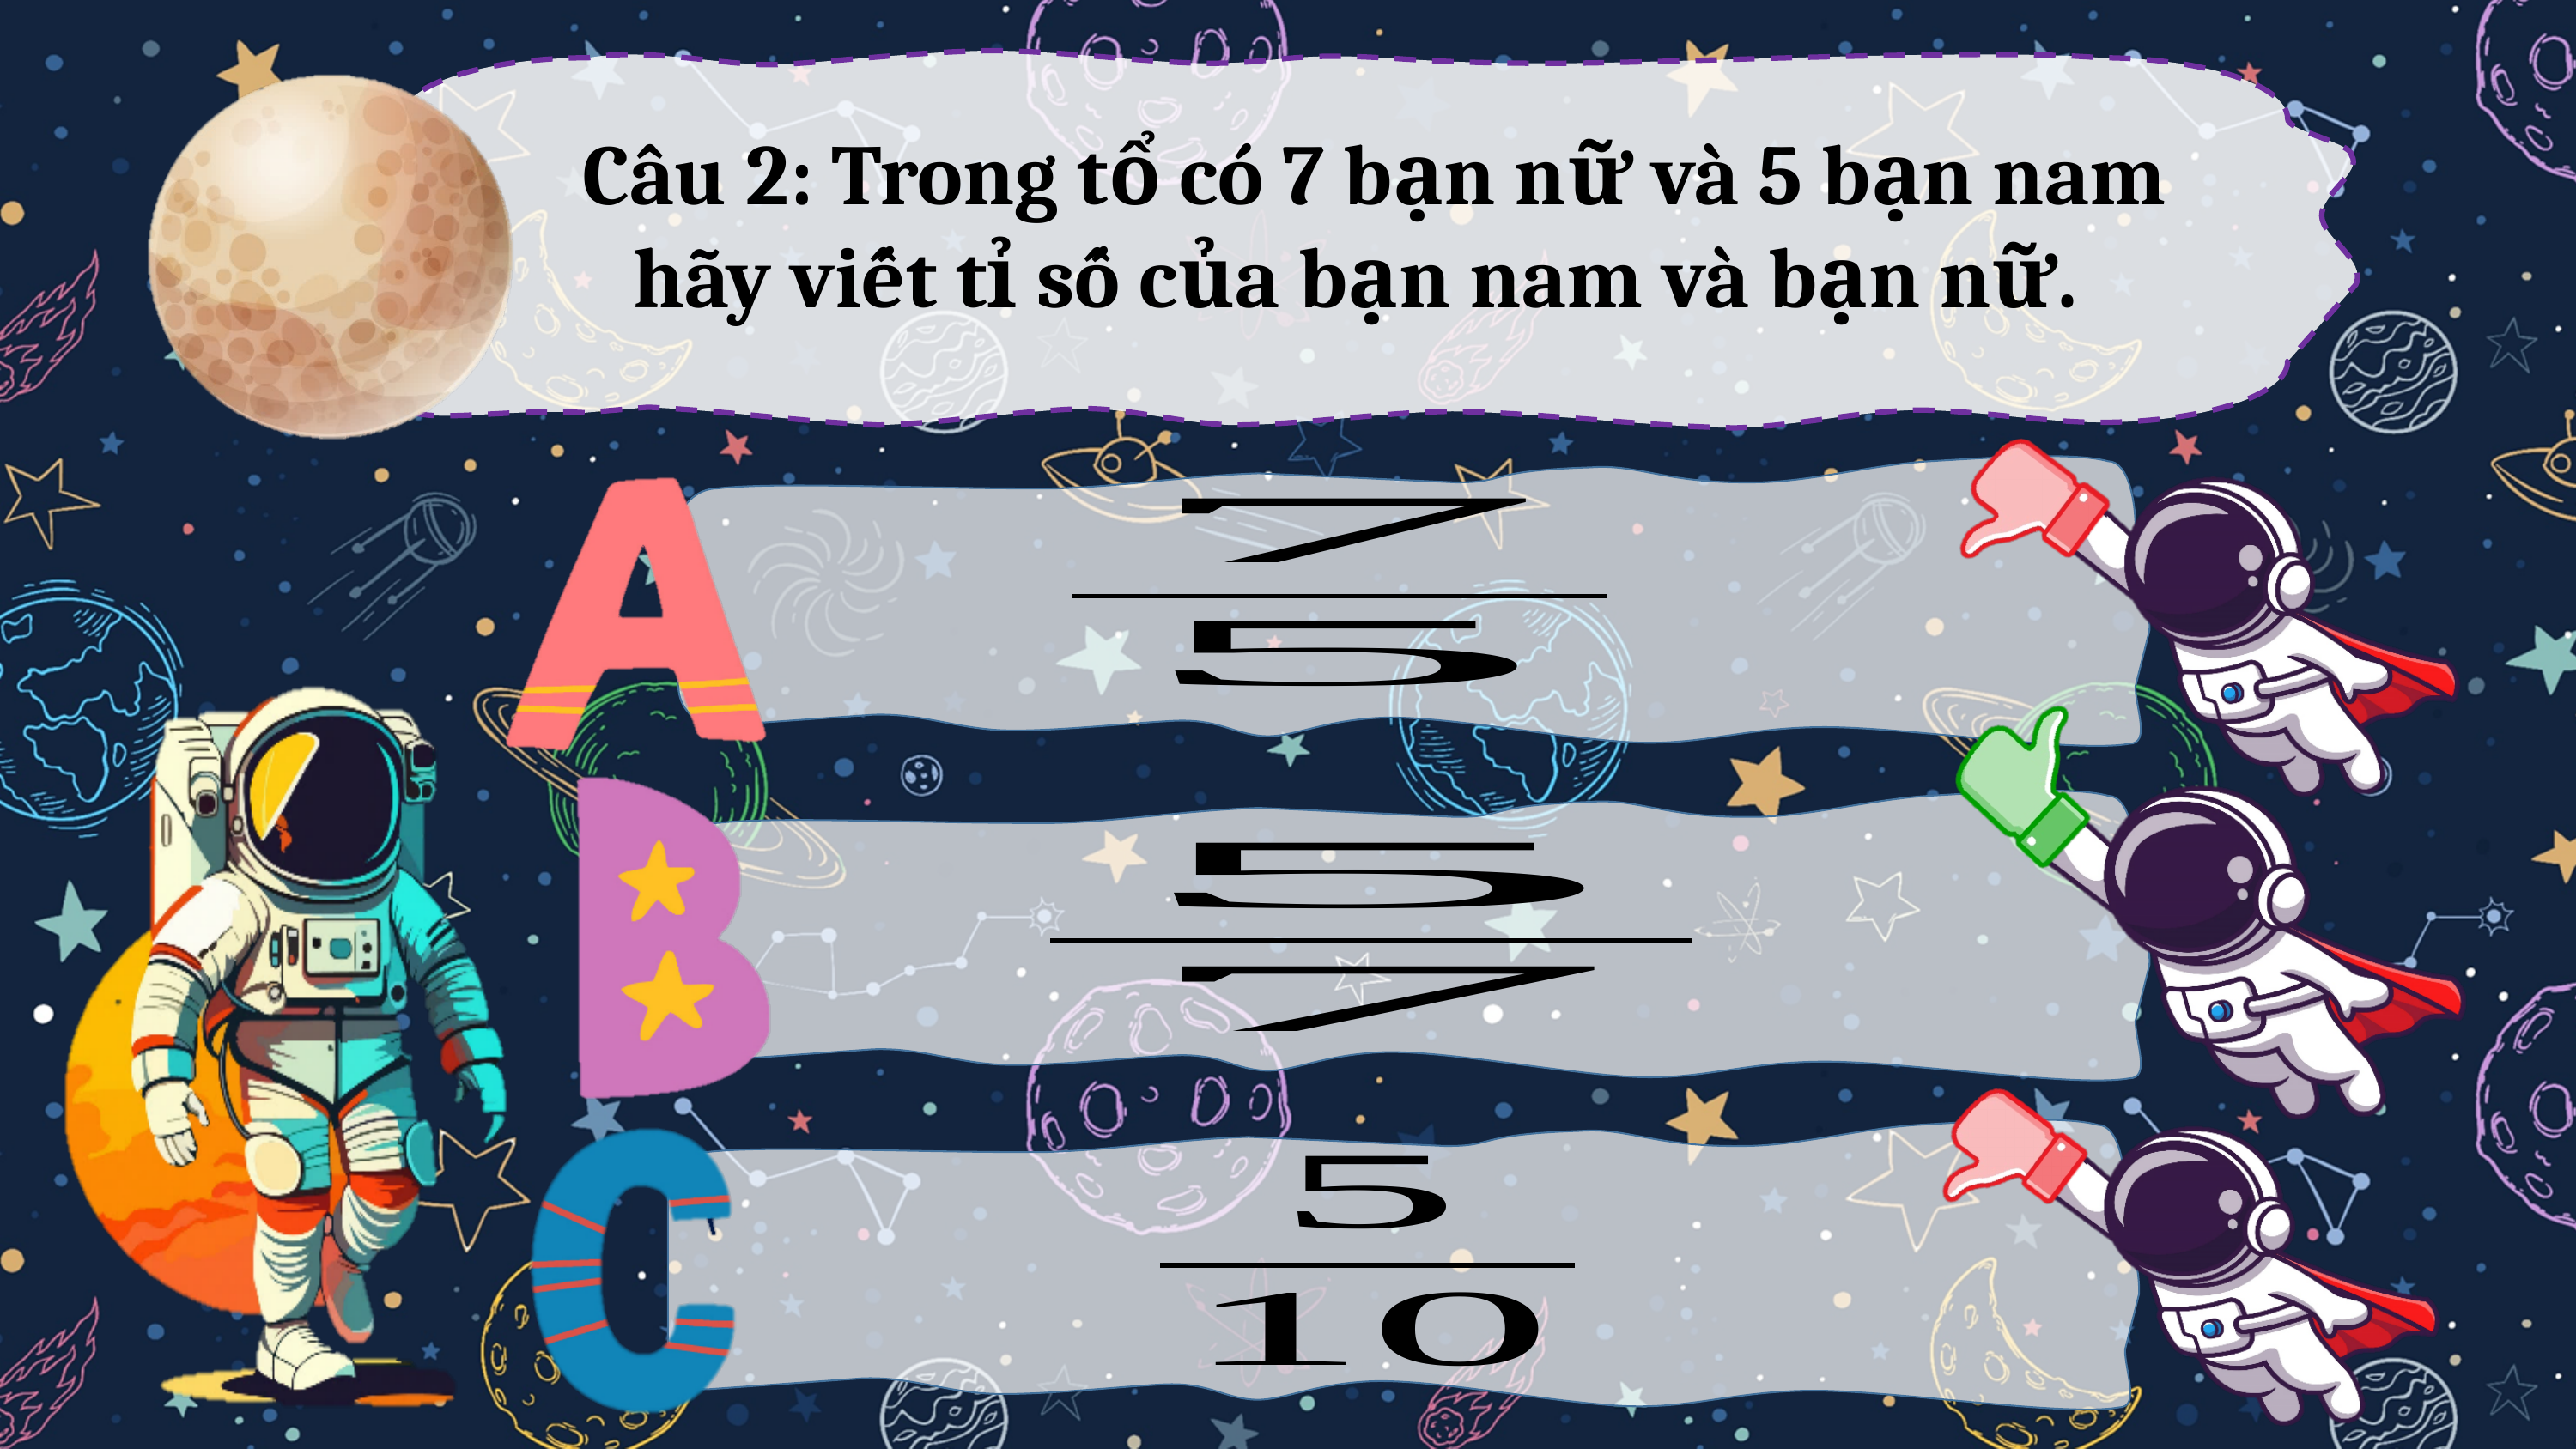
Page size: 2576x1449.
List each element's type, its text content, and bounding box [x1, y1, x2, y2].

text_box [1948, 445, 2472, 810]
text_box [755, 1086, 2140, 1449]
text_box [405, 391, 2150, 642]
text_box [1928, 1096, 2452, 1439]
text_box Câu 2: Trong tổ có 7 bạn nữ và 5 bạn nam hãy viết tỉ số của bạn nam và bạn nữ. [550, 112, 2248, 331]
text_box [1953, 700, 2479, 1133]
text_box [550, 49, 2359, 421]
picture [0, 0, 2576, 1449]
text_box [755, 642, 1953, 1086]
